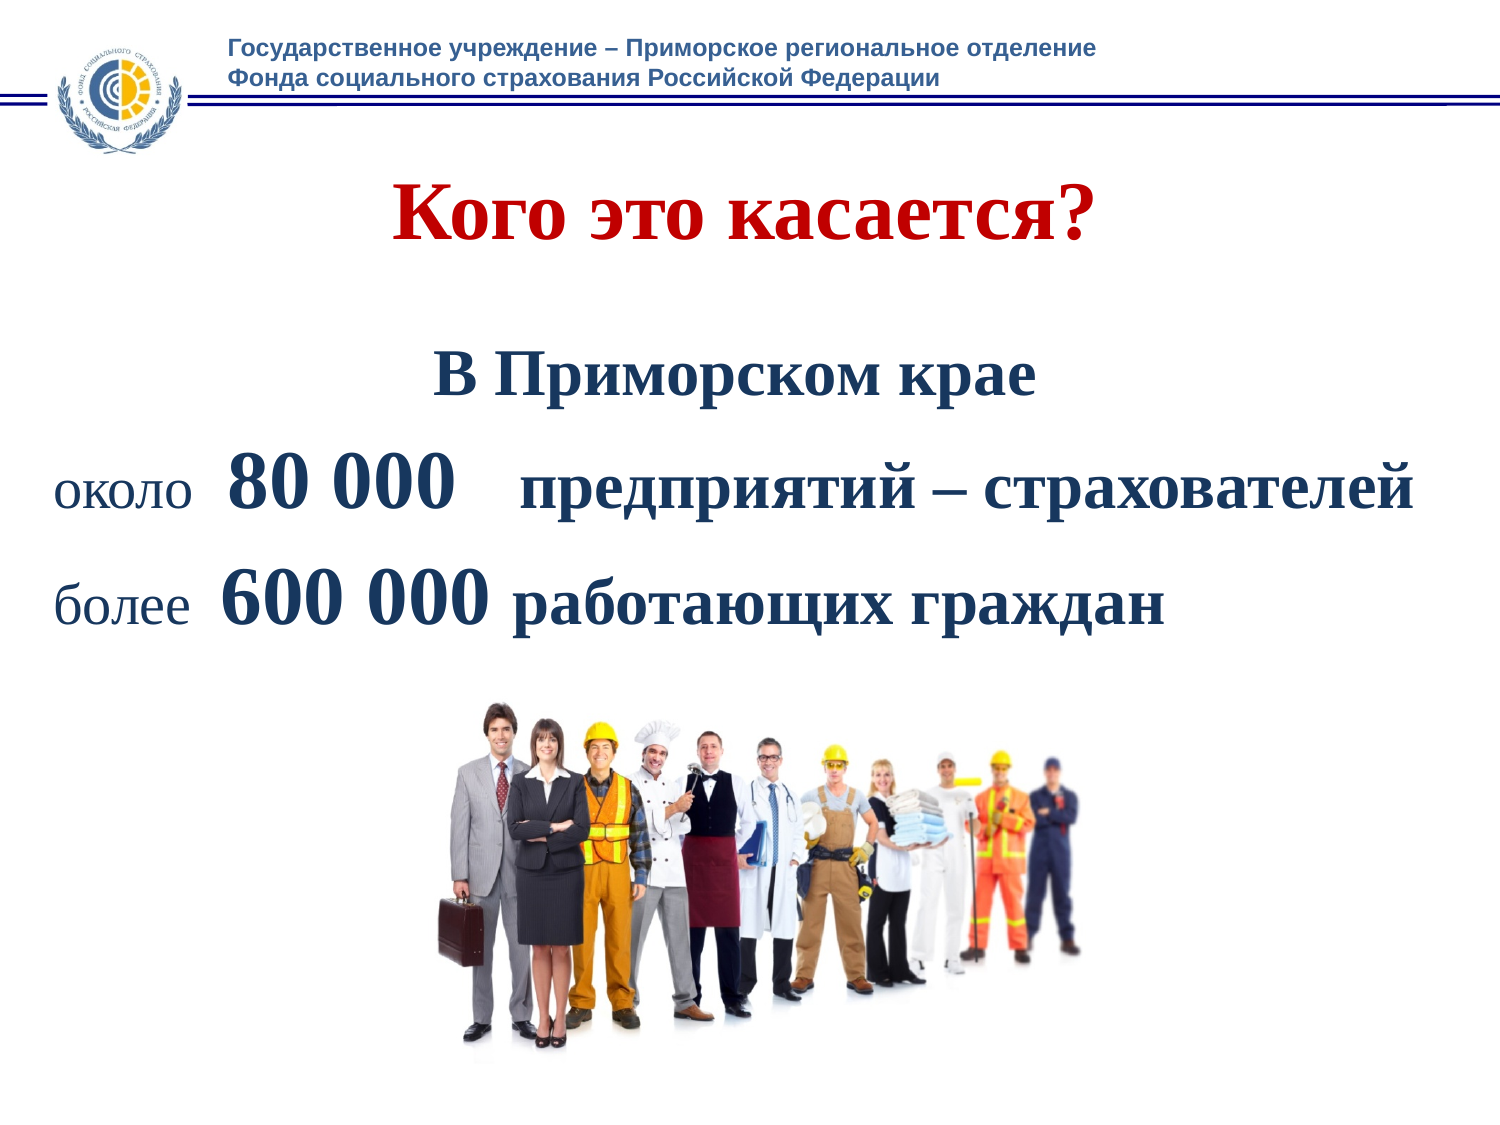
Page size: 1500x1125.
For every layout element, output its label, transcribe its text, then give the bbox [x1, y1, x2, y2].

list Кого это касается? В Приморском крае около 80 000 предприятий – страхователей более 600 000 работающих граждан [23, 167, 1447, 1059]
picture [371, 644, 1096, 1098]
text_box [0, 45, 1500, 159]
